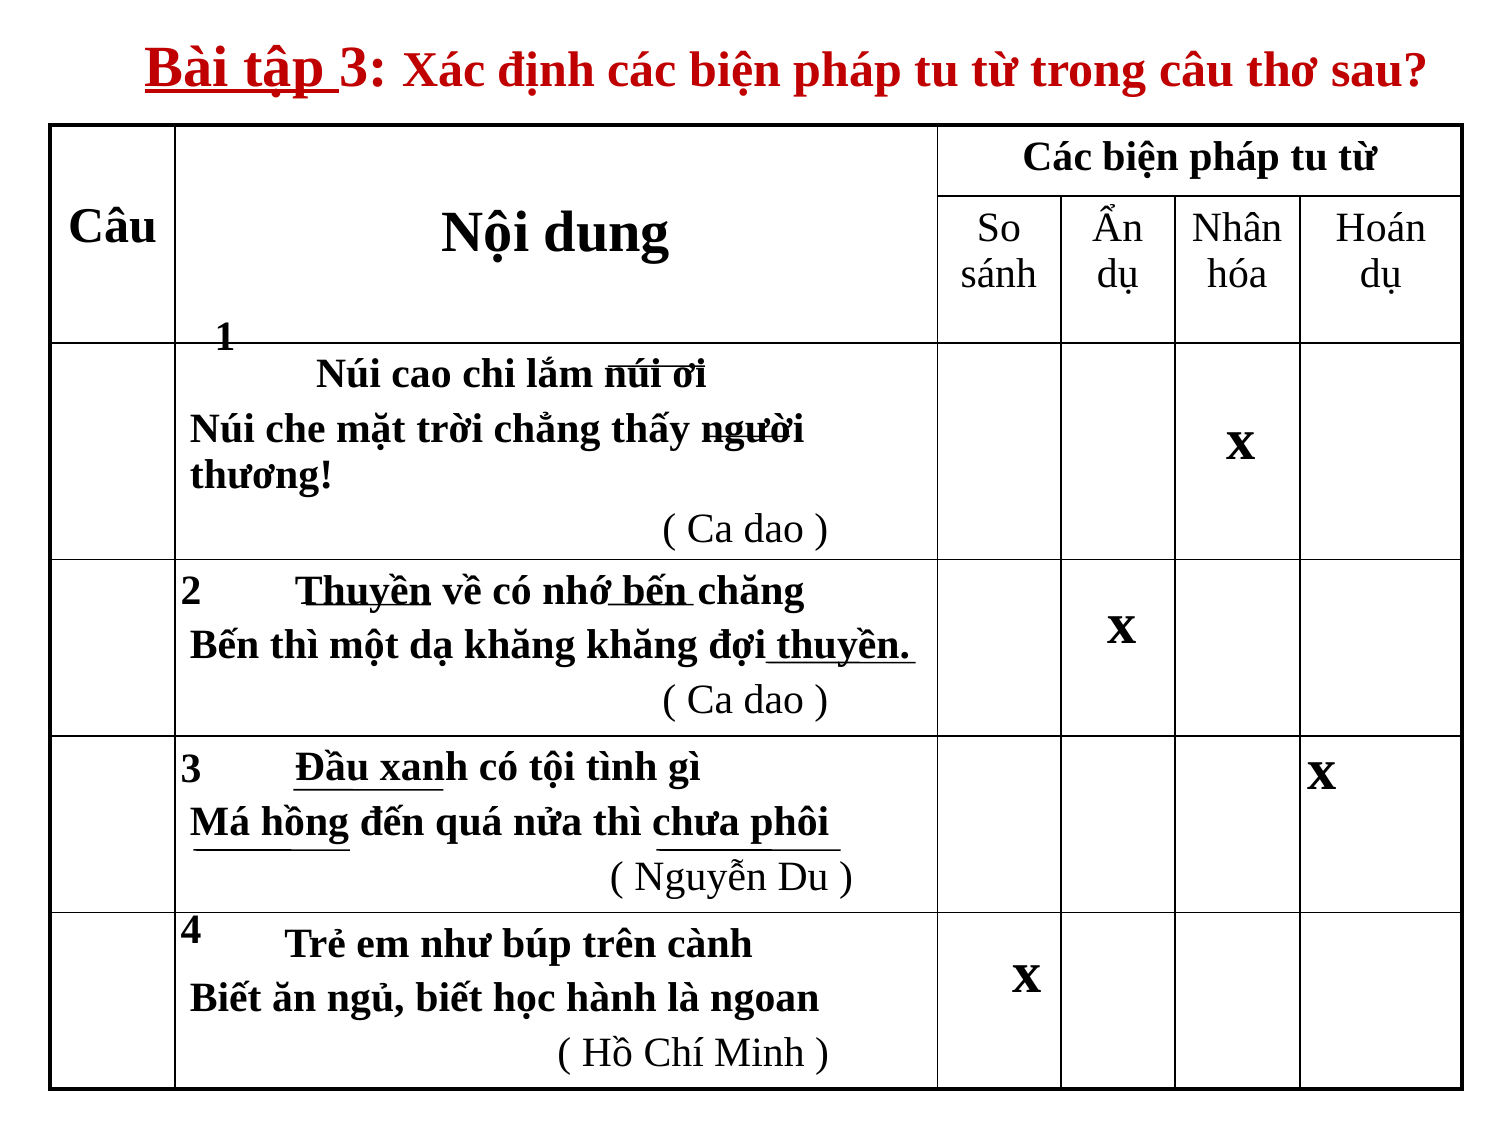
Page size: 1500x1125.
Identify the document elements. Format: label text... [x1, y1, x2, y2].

table_cell [1301, 344, 1460, 559]
table_cell [1301, 737, 1460, 912]
table_cell [938, 913, 1060, 1087]
table_cell [1062, 737, 1174, 912]
table_cell [1176, 560, 1299, 735]
table_cell Nhân hóa [1176, 197, 1299, 342]
table_header Nội dung [176, 127, 937, 342]
text_box x [987, 927, 1066, 1012]
table_cell Núi cao chi lắm núi ơi Núi che mặt trời chẳng thấy người thương! ( Ca dao ) [176, 344, 937, 559]
table_cell [52, 913, 174, 1087]
text_box x [1209, 393, 1272, 479]
table_cell [938, 737, 1060, 912]
text_box 2 [165, 555, 216, 621]
table_cell [1301, 560, 1460, 735]
table_cell [1176, 737, 1299, 912]
table_cell [52, 560, 174, 735]
table_cell [1062, 913, 1174, 1087]
table_cell [1301, 913, 1460, 1087]
text_box 4 [165, 894, 216, 960]
table_cell Đầu xanh có tội tình gì Má hồng đến quá nửa thì chưa phôi ( Nguyễn Du ) [176, 737, 937, 912]
text_box 3 [165, 733, 216, 799]
table_cell Thuyền về có nhớ bến chăng Bến thì một dạ khăng khăng đợi thuyền. ( Ca dao ) [176, 560, 937, 735]
table_cell Trẻ em như búp trên cành Biết ăn ngủ, biết học hành là ngoan ( Hồ Chí Minh ) [176, 913, 937, 1087]
text_box x [1290, 723, 1354, 809]
table_cell [1176, 344, 1299, 559]
text_box x [1090, 577, 1154, 663]
text_box 1 [199, 300, 250, 366]
text_box Bài tập 3: Xác định các biện pháp tu từ trong câu thơ sau? [129, 20, 1450, 106]
table_cell [1062, 344, 1174, 559]
table_cell Ẩn dụ [1062, 197, 1174, 342]
table_header Các biện pháp tu từ [938, 127, 1460, 195]
table_cell [52, 737, 174, 912]
table_cell Hoán dụ [1301, 197, 1460, 342]
table_cell [938, 560, 1060, 735]
table_cell [1062, 560, 1174, 735]
table_header Câu [52, 127, 174, 342]
table_cell [1176, 913, 1299, 1087]
table_cell [52, 344, 174, 559]
table_cell So sánh [938, 197, 1060, 342]
table_cell [938, 344, 1060, 559]
